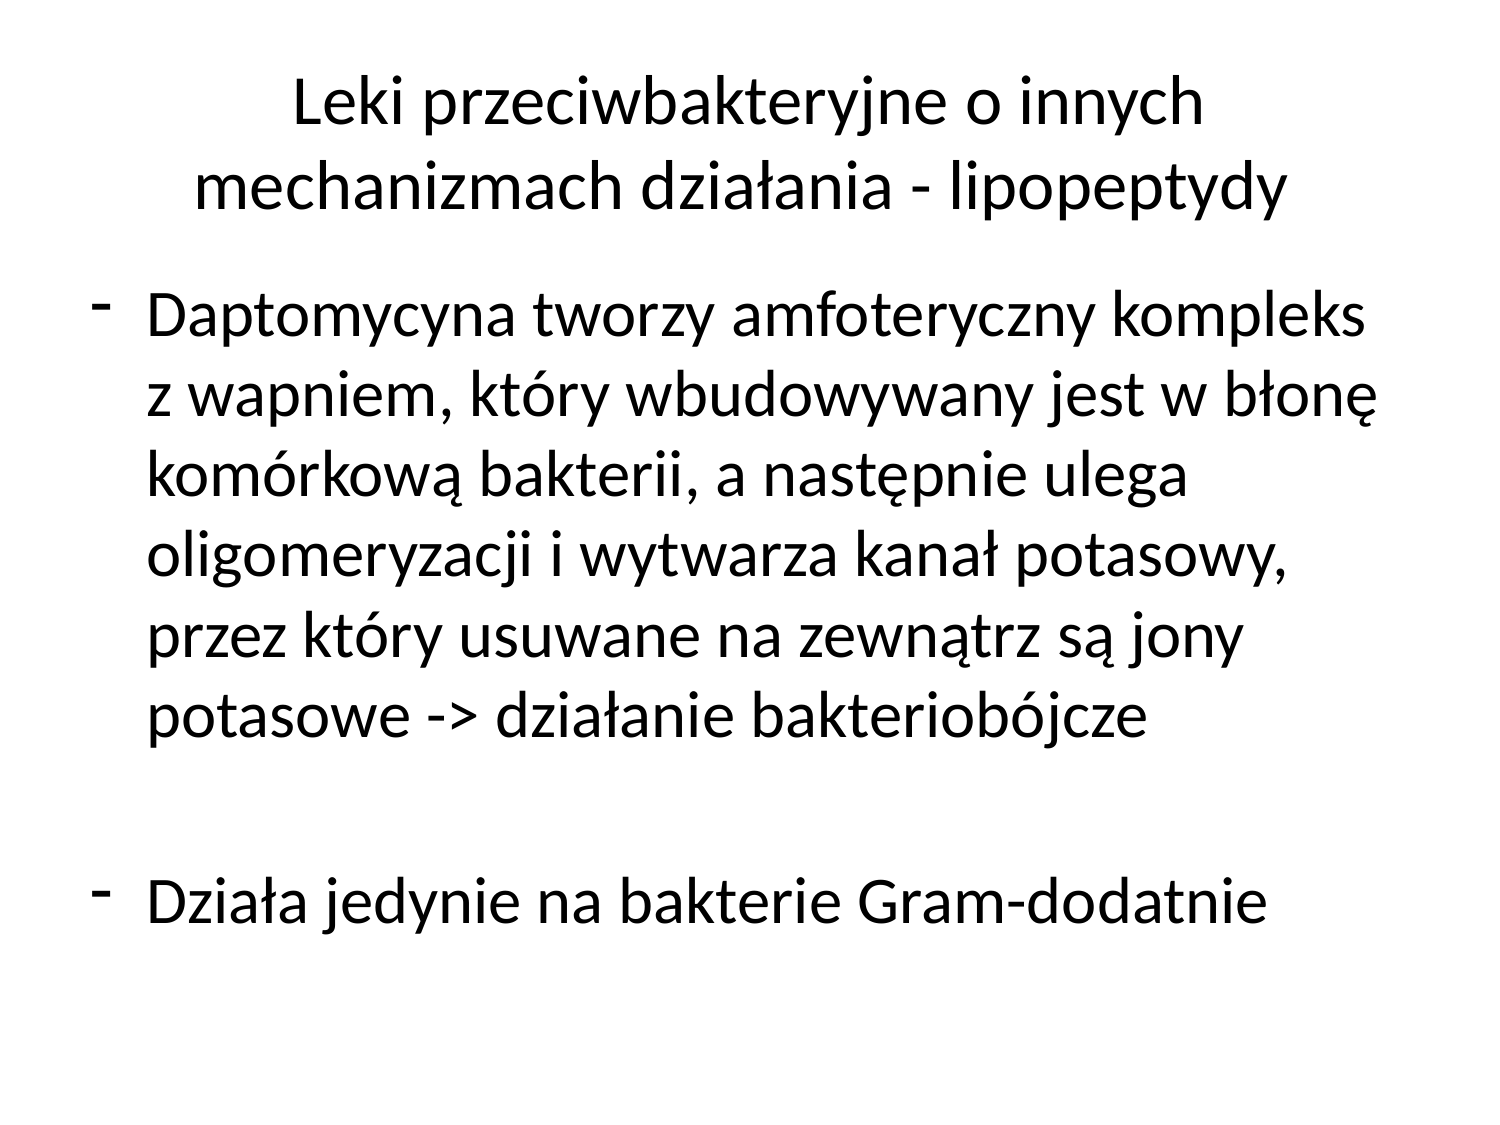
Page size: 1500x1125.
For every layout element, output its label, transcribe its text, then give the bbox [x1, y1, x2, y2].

title Leki przeciwbakteryjne o innych mechanizmach działania - lipopeptydy [75, 45, 1425, 233]
list Daptomycyna tworzy amfoteryczny kompleks z wapniem, który wbudowywany jest w błonę komórkową bakterii, a następnie ulega oligomeryzacji i wytwarza kanał potasowy, przez który usuwane na zewnątrz są jony potasowe -> działanie bakteriobójcze Działa jedynie na bakterie Gram-dodatnie [75, 262, 1425, 1005]
